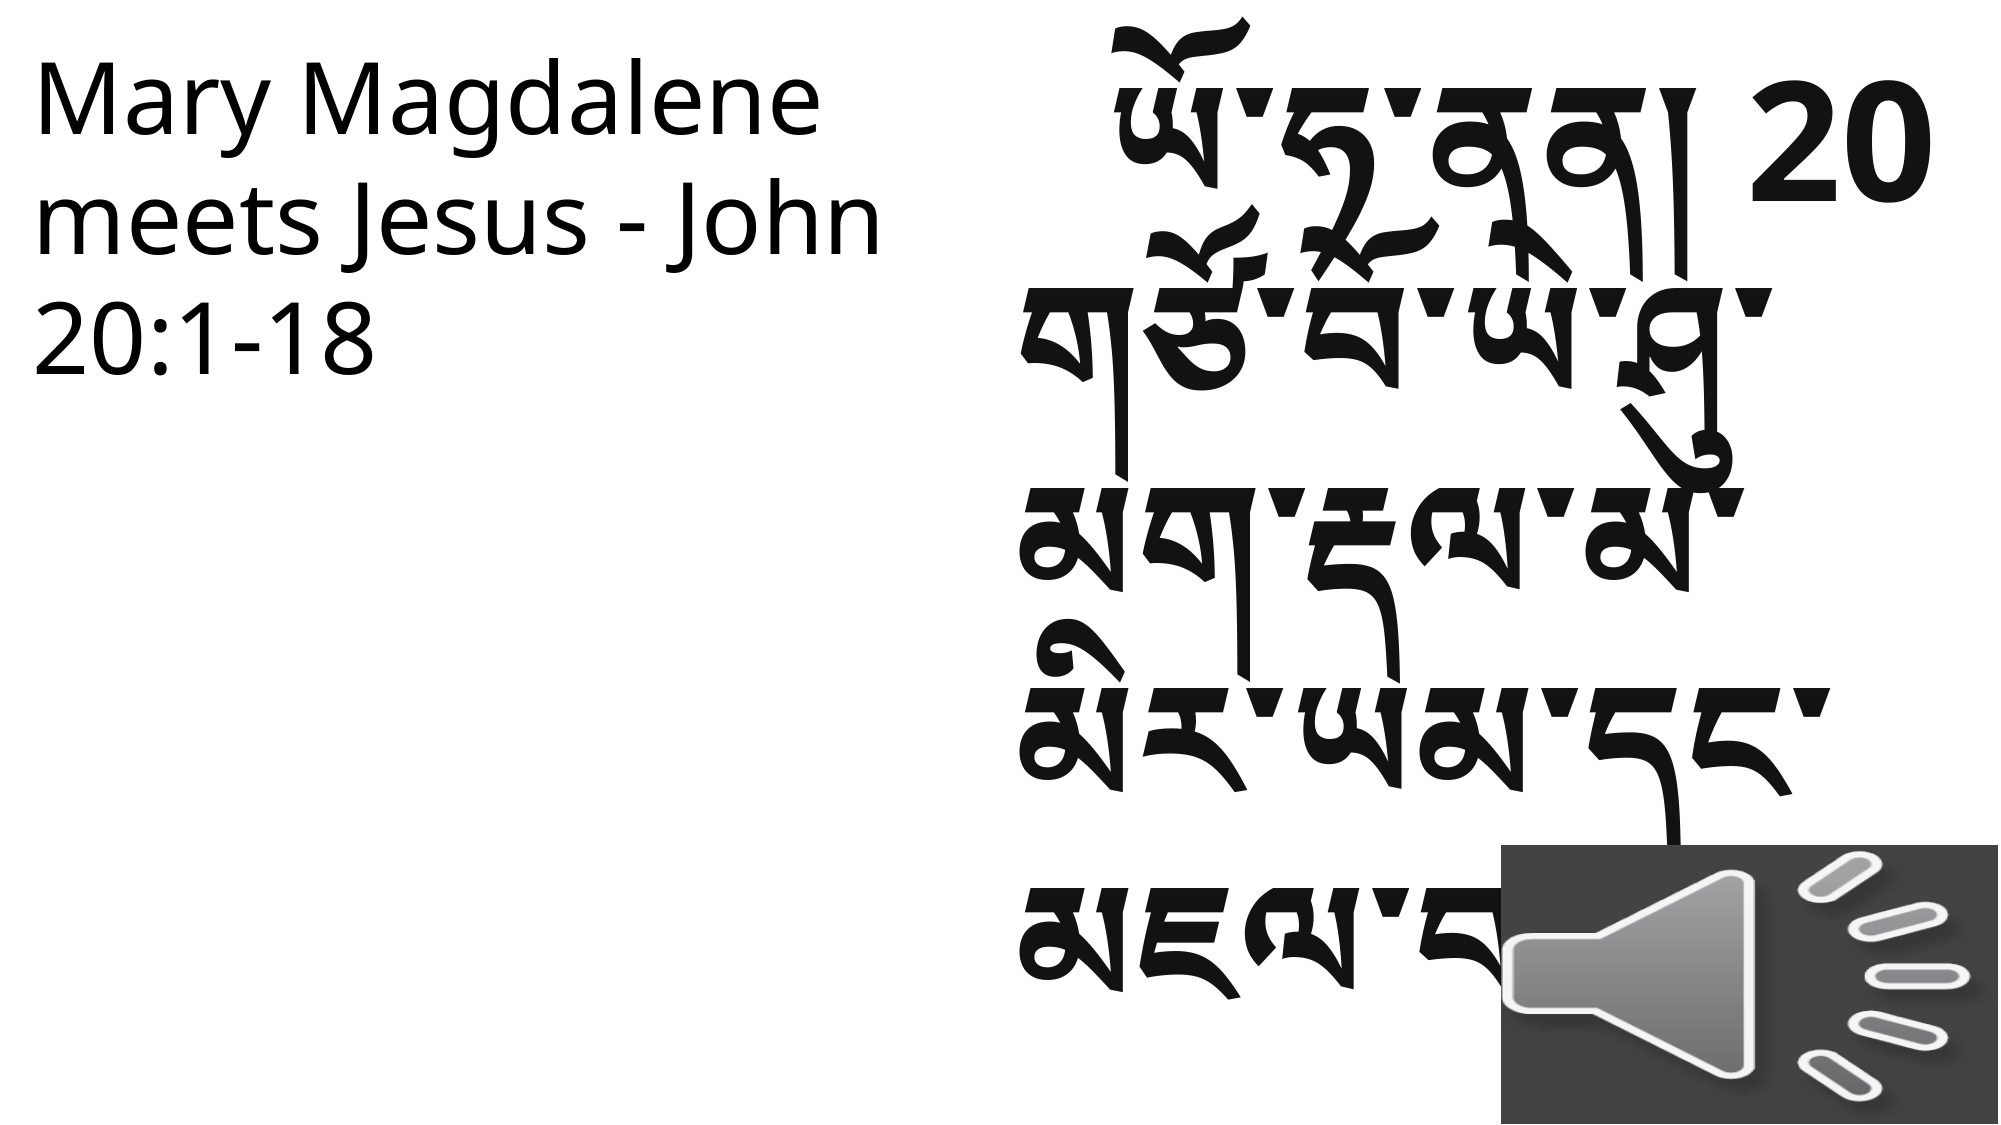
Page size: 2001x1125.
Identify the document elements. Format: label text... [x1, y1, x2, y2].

text_box ཡོ་ཧ་ནན། 20 གཙོ་བོ་ཡེ་ཤུ་མག་རྡལ་མ་མིར་ཡམ་དང་མཇལ་བ། [999, 27, 2000, 1104]
picture [1500, 843, 2000, 1125]
text_box Mary Magdalene meets Jesus - John 20:1-18 [18, 27, 973, 1104]
